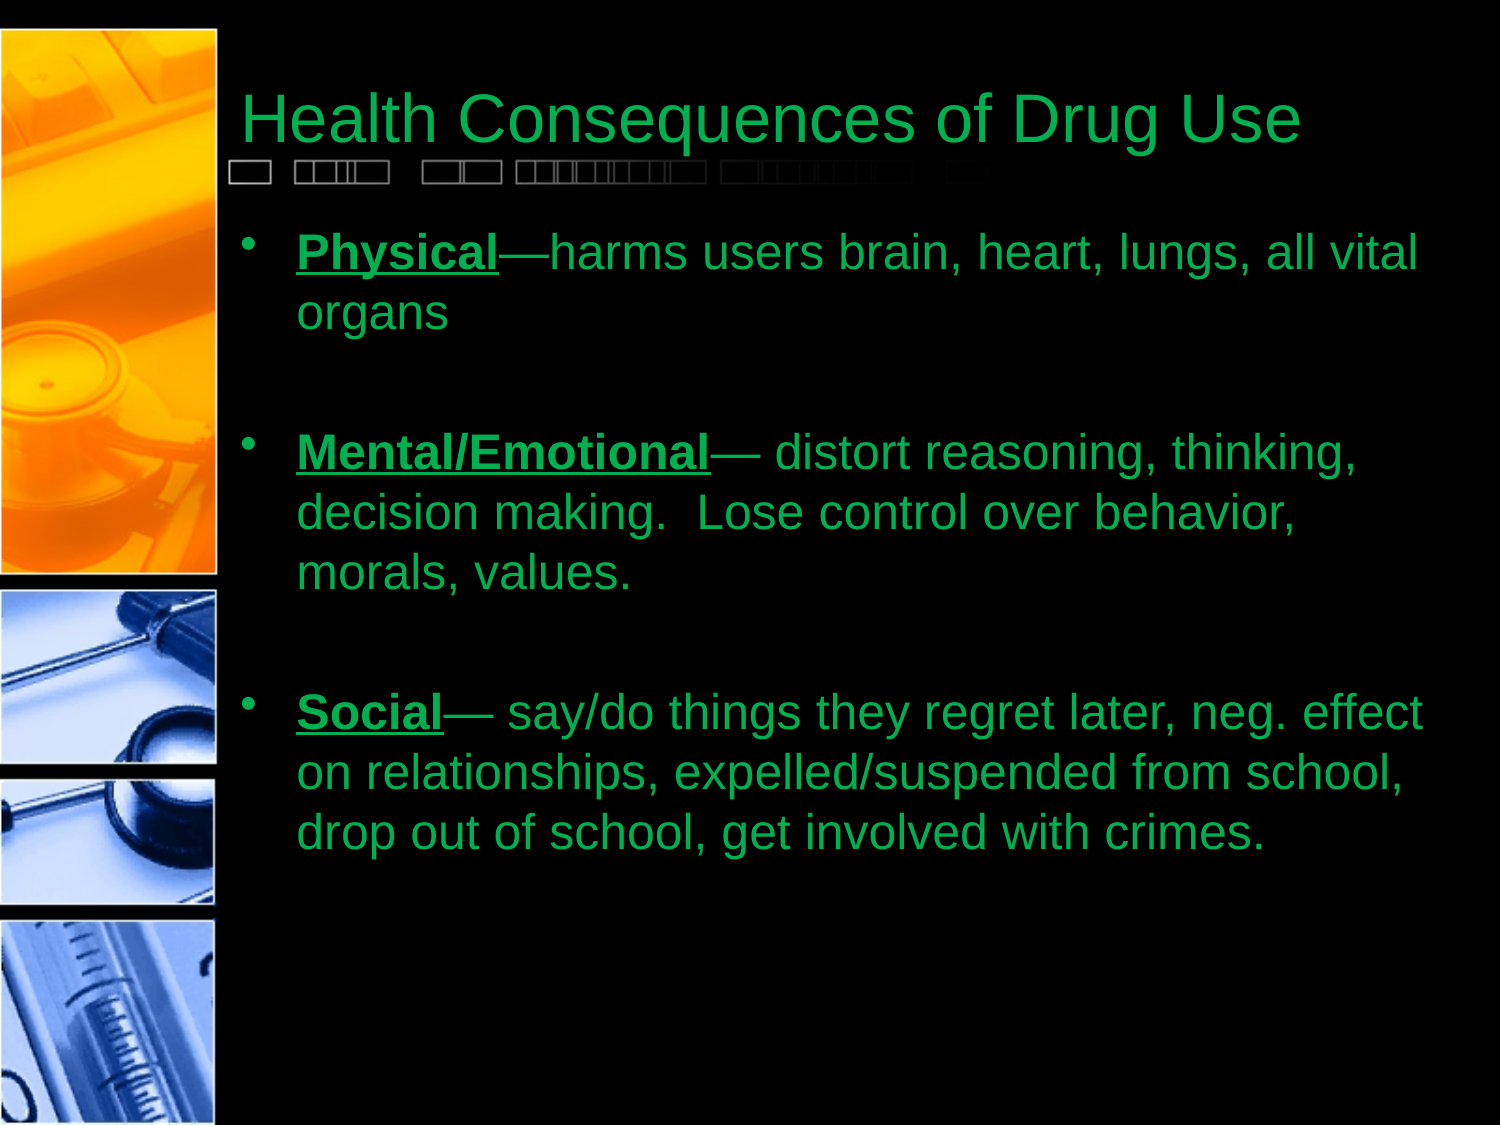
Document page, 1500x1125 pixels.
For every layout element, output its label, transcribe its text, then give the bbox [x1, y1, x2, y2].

picture [0, 0, 1500, 1125]
list Physical—harms users brain, heart, lungs, all vital organs Mental/Emotional— distort reasoning, thinking, decision making. Lose control over behavior, morals, values. Social— say/do things they regret later, neg. effect on relationships, expelled/suspended from school, drop out of school, get involved with crimes. [225, 211, 1463, 1025]
title Health Consequences of Drug Use [225, 32, 1463, 198]
